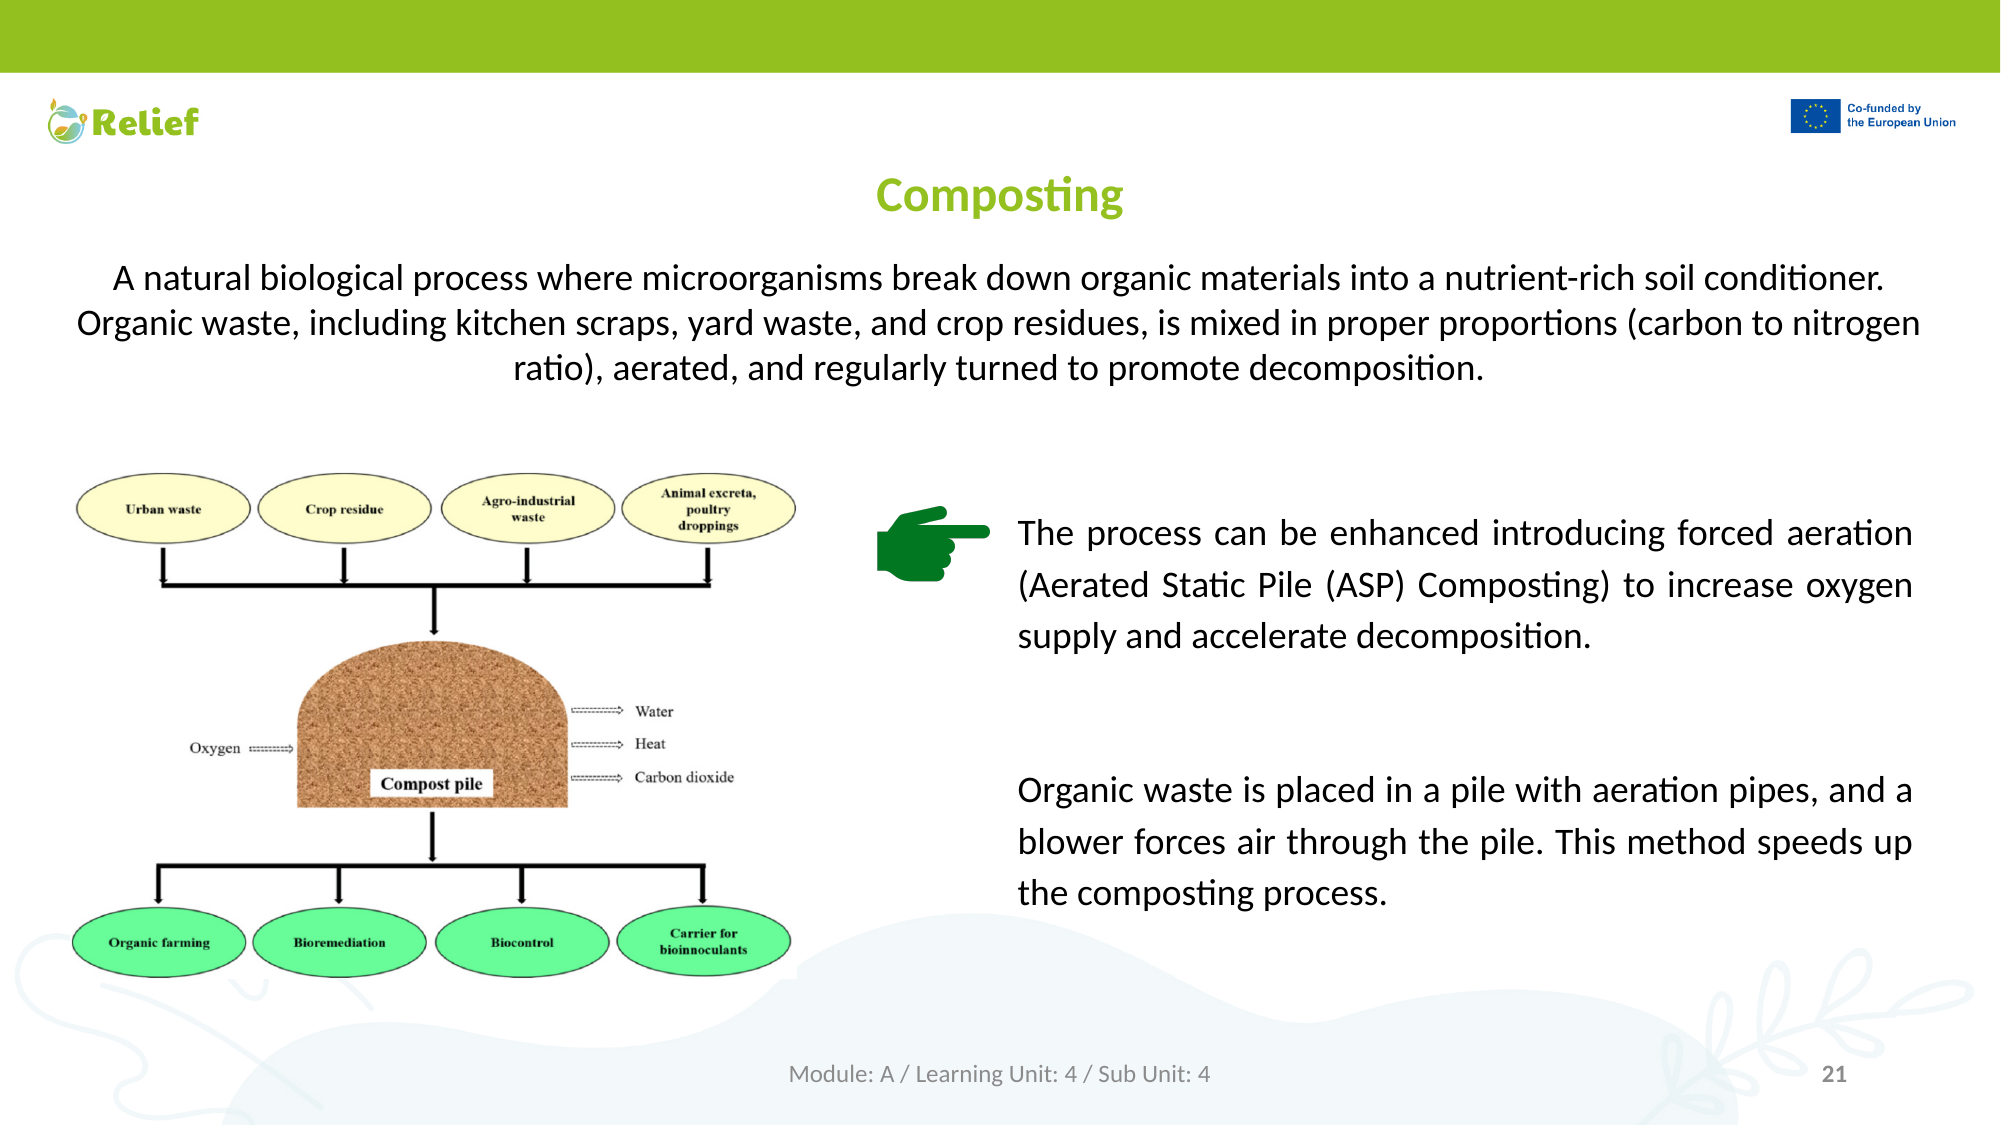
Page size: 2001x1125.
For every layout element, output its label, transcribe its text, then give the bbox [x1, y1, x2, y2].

picture [0, 0, 2001, 1125]
text_box A natural biological process where microorganisms break down organic materials into a nutrient-rich soil conditioner. Organic waste, including kitchen scraps, yard waste, and crop residues, is mixed in proper proportions (carbon to nitrogen ratio), aerated, and regularly turned to promote decomposition. [47, 245, 1953, 396]
text_box Composting [22, 154, 1978, 229]
text_box The process can be enhanced introducing forced aeration (Aerated Static Pile (ASP) Composting) to increase oxygen supply and accelerate decomposition. Organic waste is placed in a pile with aeration pipes, and a blower forces air through the pile. This method speeds up the composting process. [1002, 493, 1930, 921]
footer Module: A / Learning Unit: 4 / Sub Unit: 4 [22, 1023, 1978, 1122]
